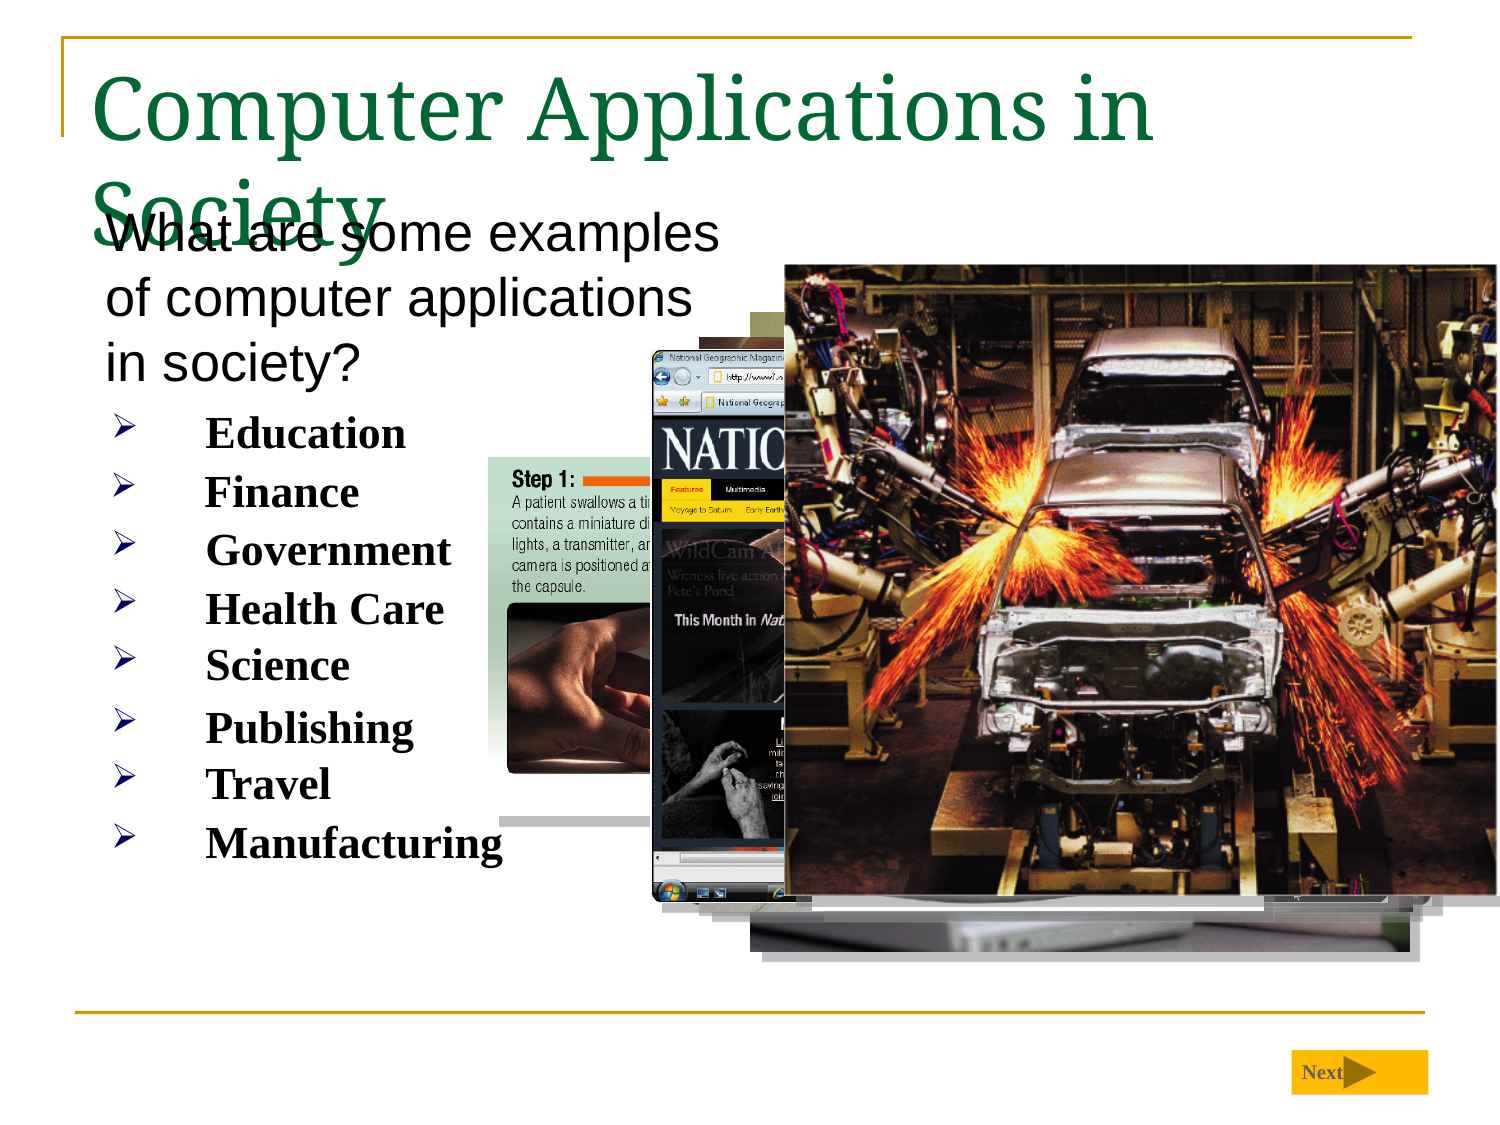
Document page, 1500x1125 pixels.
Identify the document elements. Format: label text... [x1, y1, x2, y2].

picture [487, 262, 1500, 952]
text_box Education [50, 395, 525, 454]
text_box Finance [48, 454, 482, 532]
text_box Health Care [50, 571, 482, 627]
text_box Publishing [50, 689, 482, 746]
title Computer Applications in Society [74, 45, 1426, 233]
list What are some examples of computer applications in society? [90, 189, 882, 410]
text_box Travel [50, 746, 482, 805]
text_box Science [50, 627, 482, 689]
text_box Government [50, 512, 482, 571]
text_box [1286, 1049, 1429, 1095]
text_box Manufacturing [50, 805, 525, 881]
